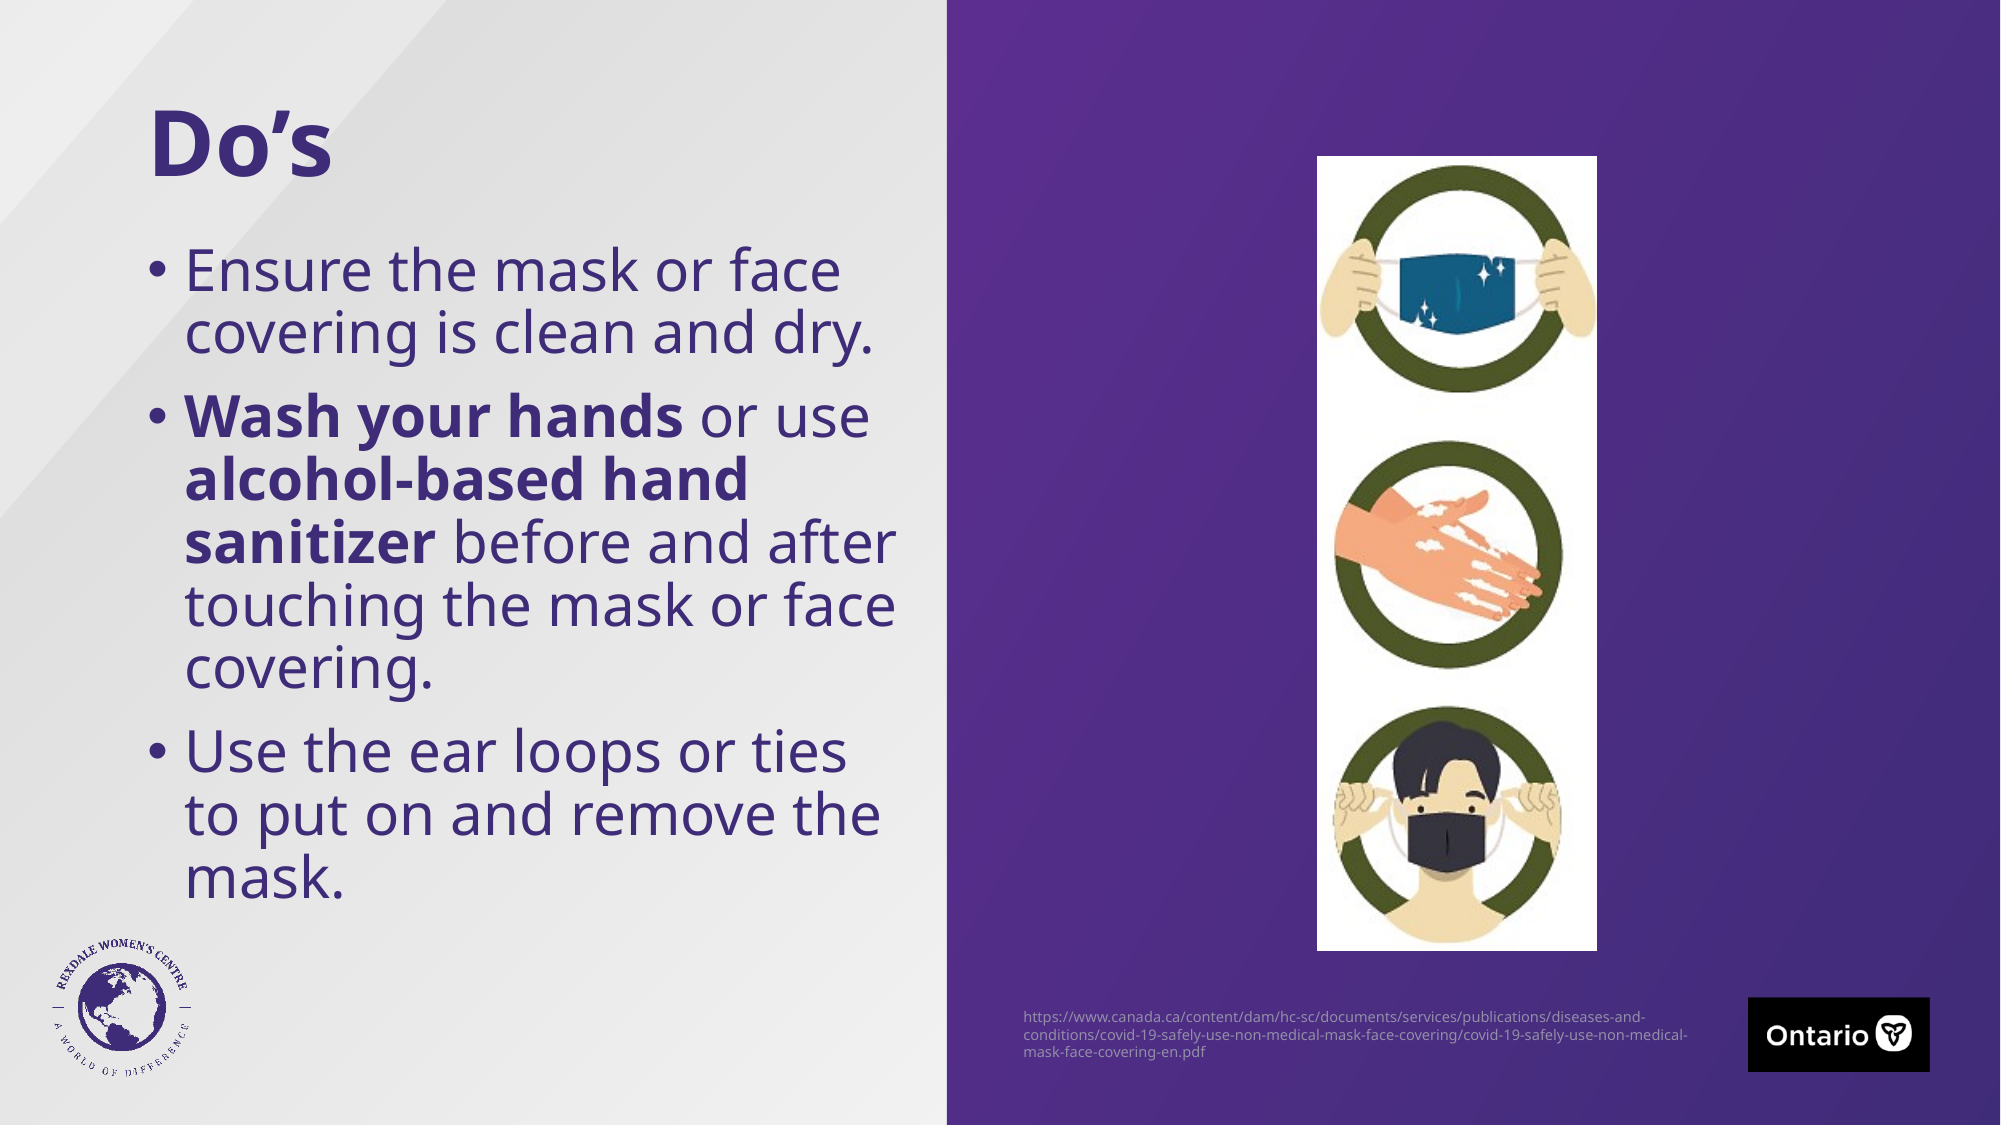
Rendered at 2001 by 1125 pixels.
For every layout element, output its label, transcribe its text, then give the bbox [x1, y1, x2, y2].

title Do’s [132, 59, 914, 233]
picture [50, 936, 193, 1079]
picture [1317, 155, 1597, 951]
picture [1735, 989, 1942, 1079]
slide_number https://www.canada.ca/content/dam/hc-sc/documents/services/publications/diseases-and-conditions/covid-19-safely-use-non-medical-mask-face-covering/covid-19-safely-use-non-medical-mask-face-covering-en.pdf [1008, 1004, 1735, 1064]
list Ensure the mask or face covering is clean and dry. Wash your hands or use alcohol-based hand sanitizer before and after touching the mask or face covering. Use the ear loops or ties to put on and remove the mask. [132, 233, 914, 951]
